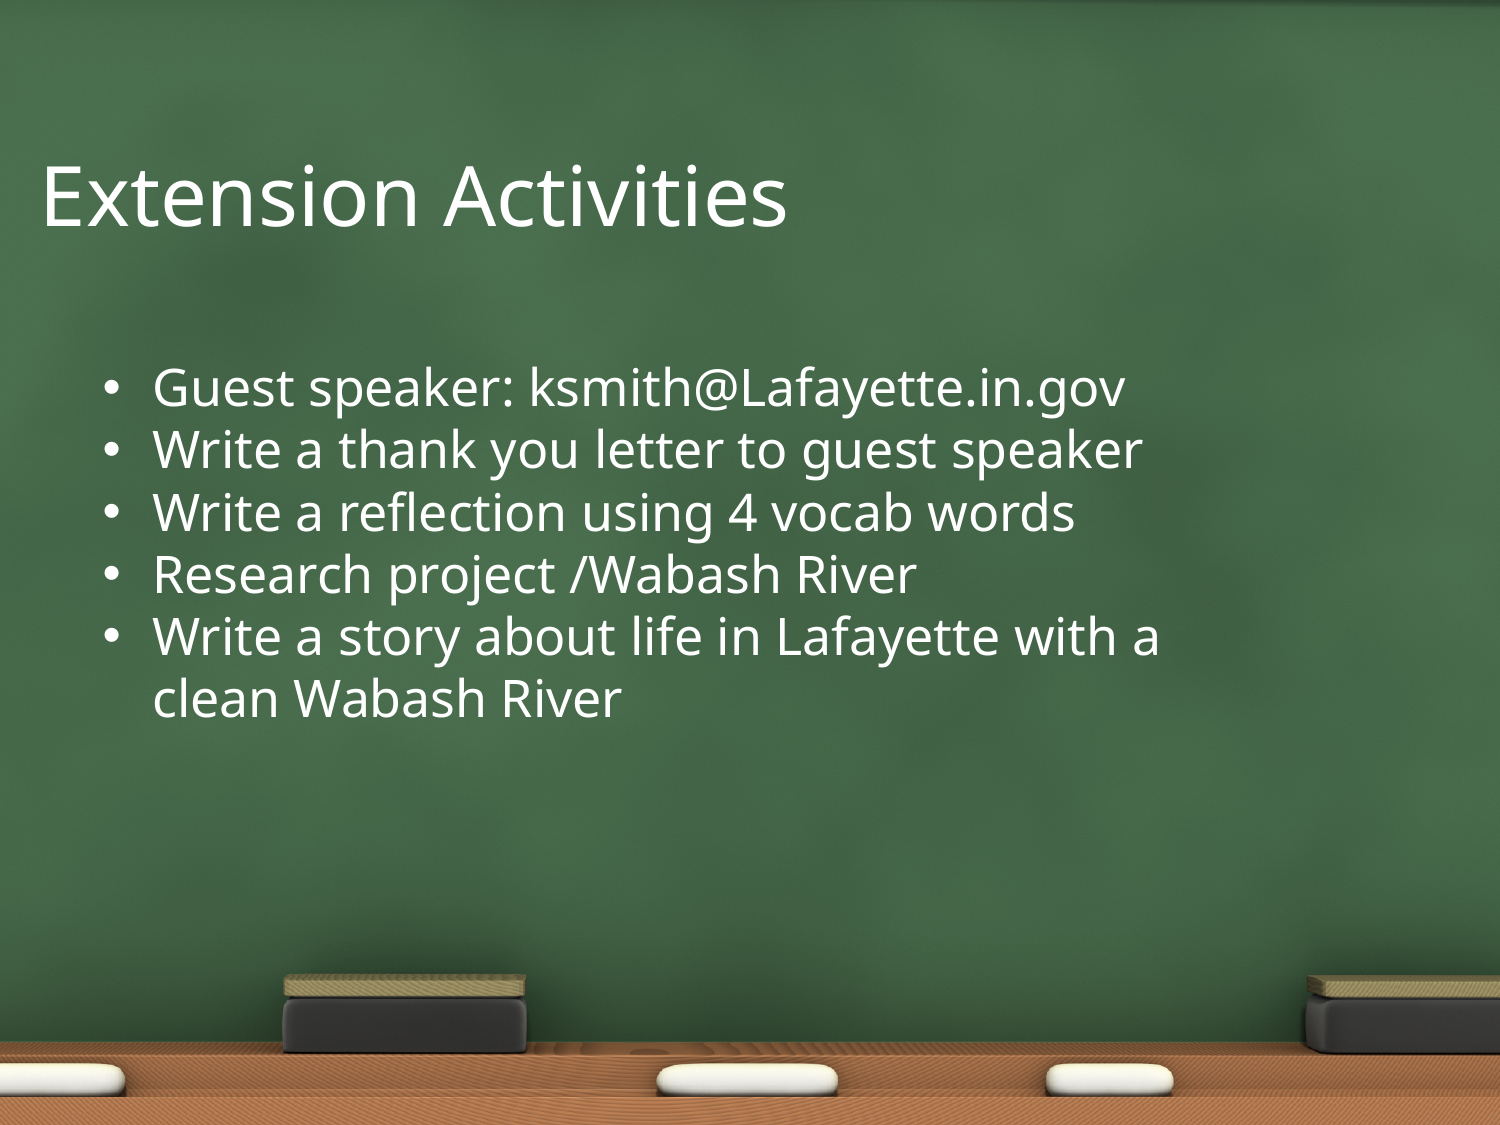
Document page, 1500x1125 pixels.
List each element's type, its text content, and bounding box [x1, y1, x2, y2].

picture [0, 0, 1500, 1125]
text_box Extension Activities [24, 105, 888, 281]
text_box Guest speaker: ksmith@Lafayette.in.gov Write a thank you letter to guest speaker Write a reflection using 4 vocab words Research project /Wabash River Write a story about life in Lafayette with a clean Wabash River [87, 286, 1200, 850]
